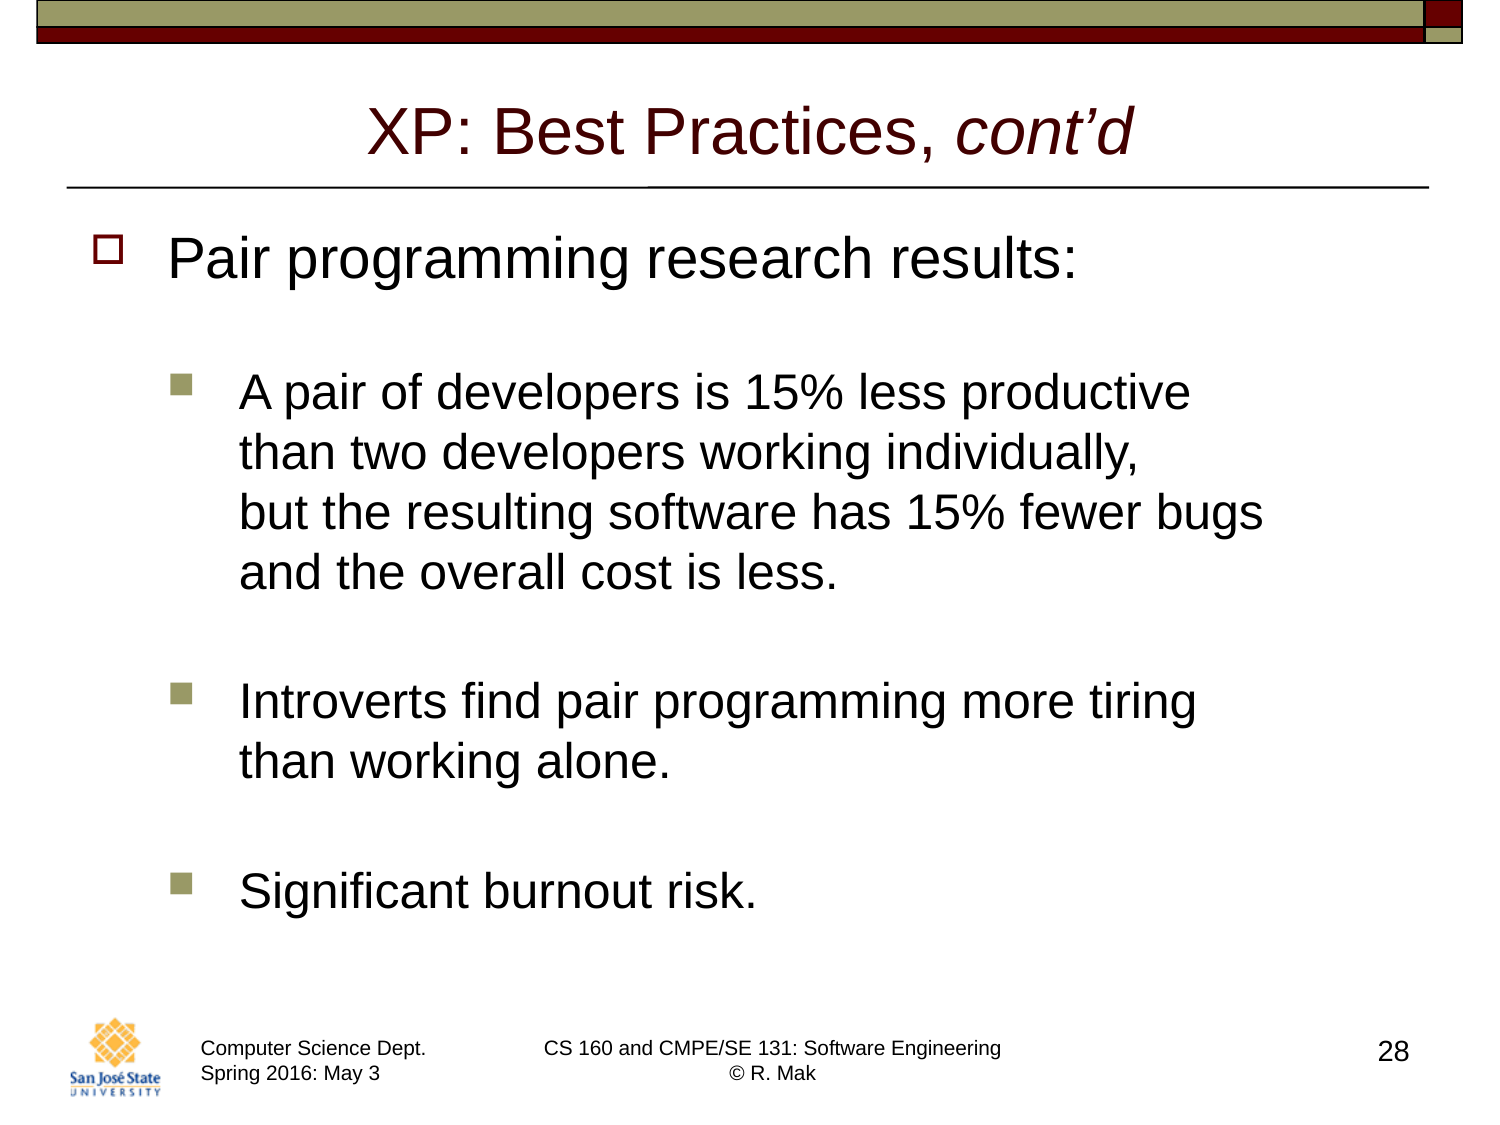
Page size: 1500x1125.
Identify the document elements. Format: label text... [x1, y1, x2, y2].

list Pair programming research results: A pair of developers is 15% less productive than two developers working individually, but the resulting software has 15% fewer bugs and the overall cost is less. Introverts find pair programming more tiring than working alone. Significant burnout risk. [75, 212, 1425, 1006]
slide_number 28 [1112, 1025, 1425, 1100]
title XP: Best Practices, cont’d [75, 67, 1425, 175]
picture [60, 1012, 166, 1112]
